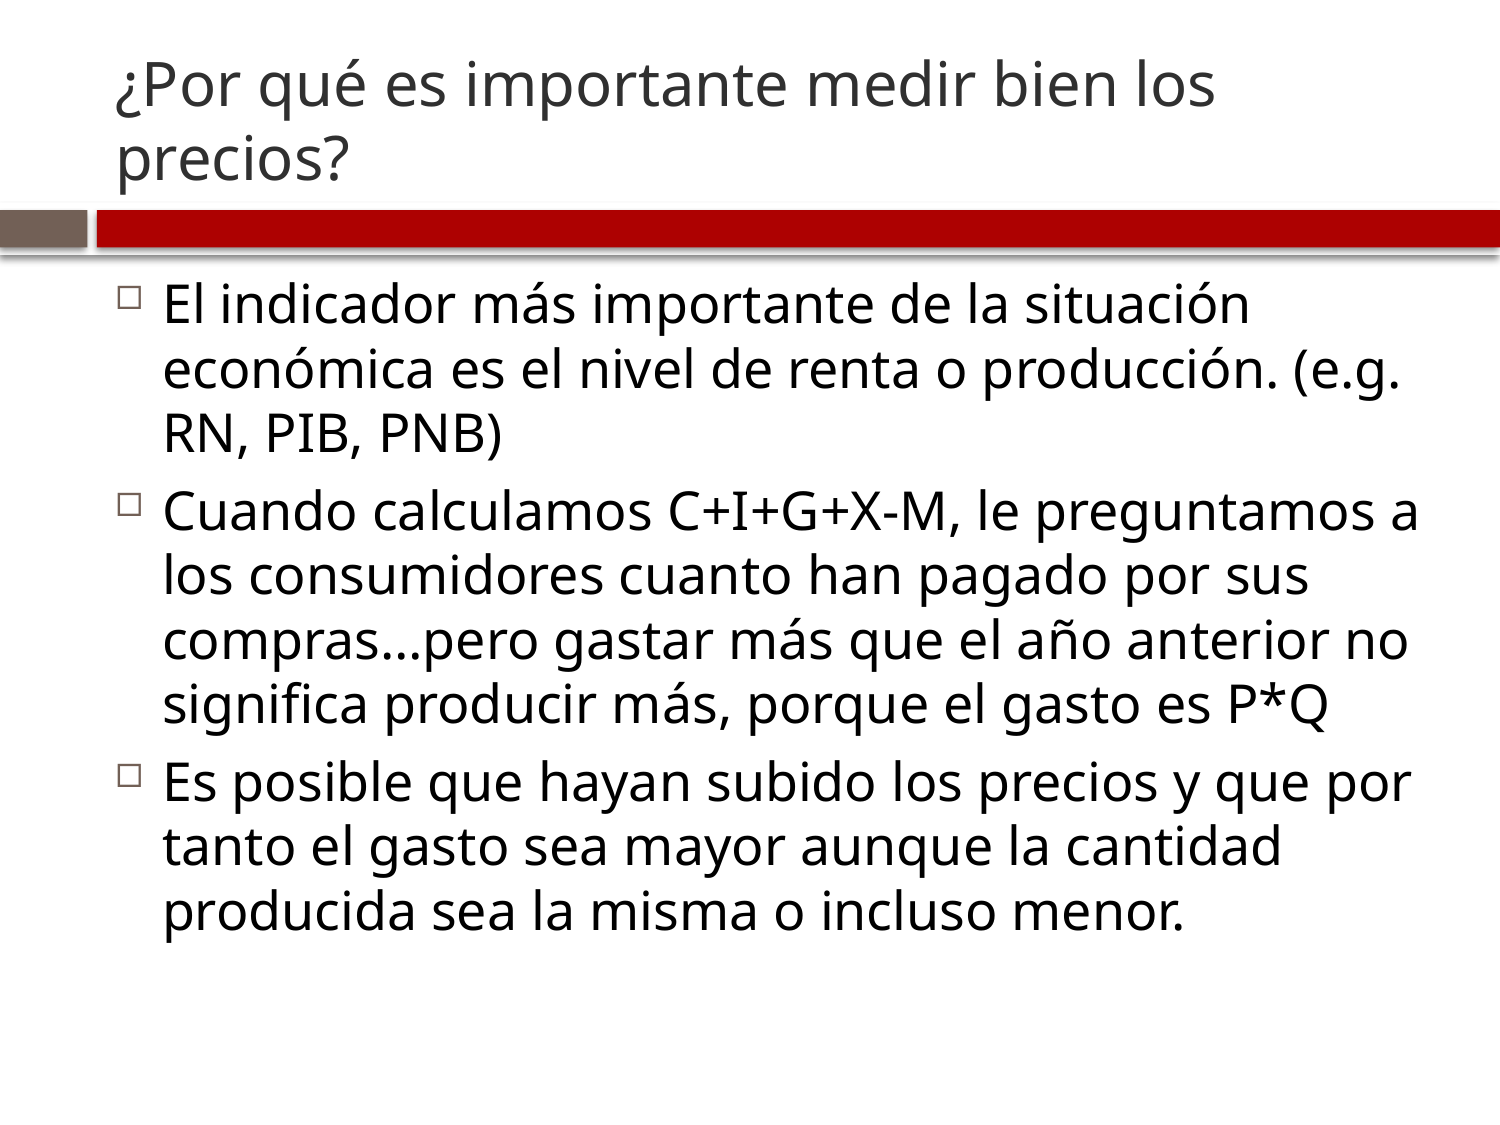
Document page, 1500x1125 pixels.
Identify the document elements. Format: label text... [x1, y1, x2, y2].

list El indicador más importante de la situación económica es el nivel de renta o producción. (e.g. RN, PIB, PNB) Cuando calculamos C+I+G+X-M, le preguntamos a los consumidores cuanto han pagado por sus compras…pero gastar más que el año anterior no significa producir más, porque el gasto es P*Q Es posible que hayan subido los precios y que por tanto el gasto sea mayor aunque la cantidad producida sea la misma o incluso menor. [100, 262, 1438, 1000]
title ¿Por qué es importante medir bien los precios? [100, 37, 1438, 200]
